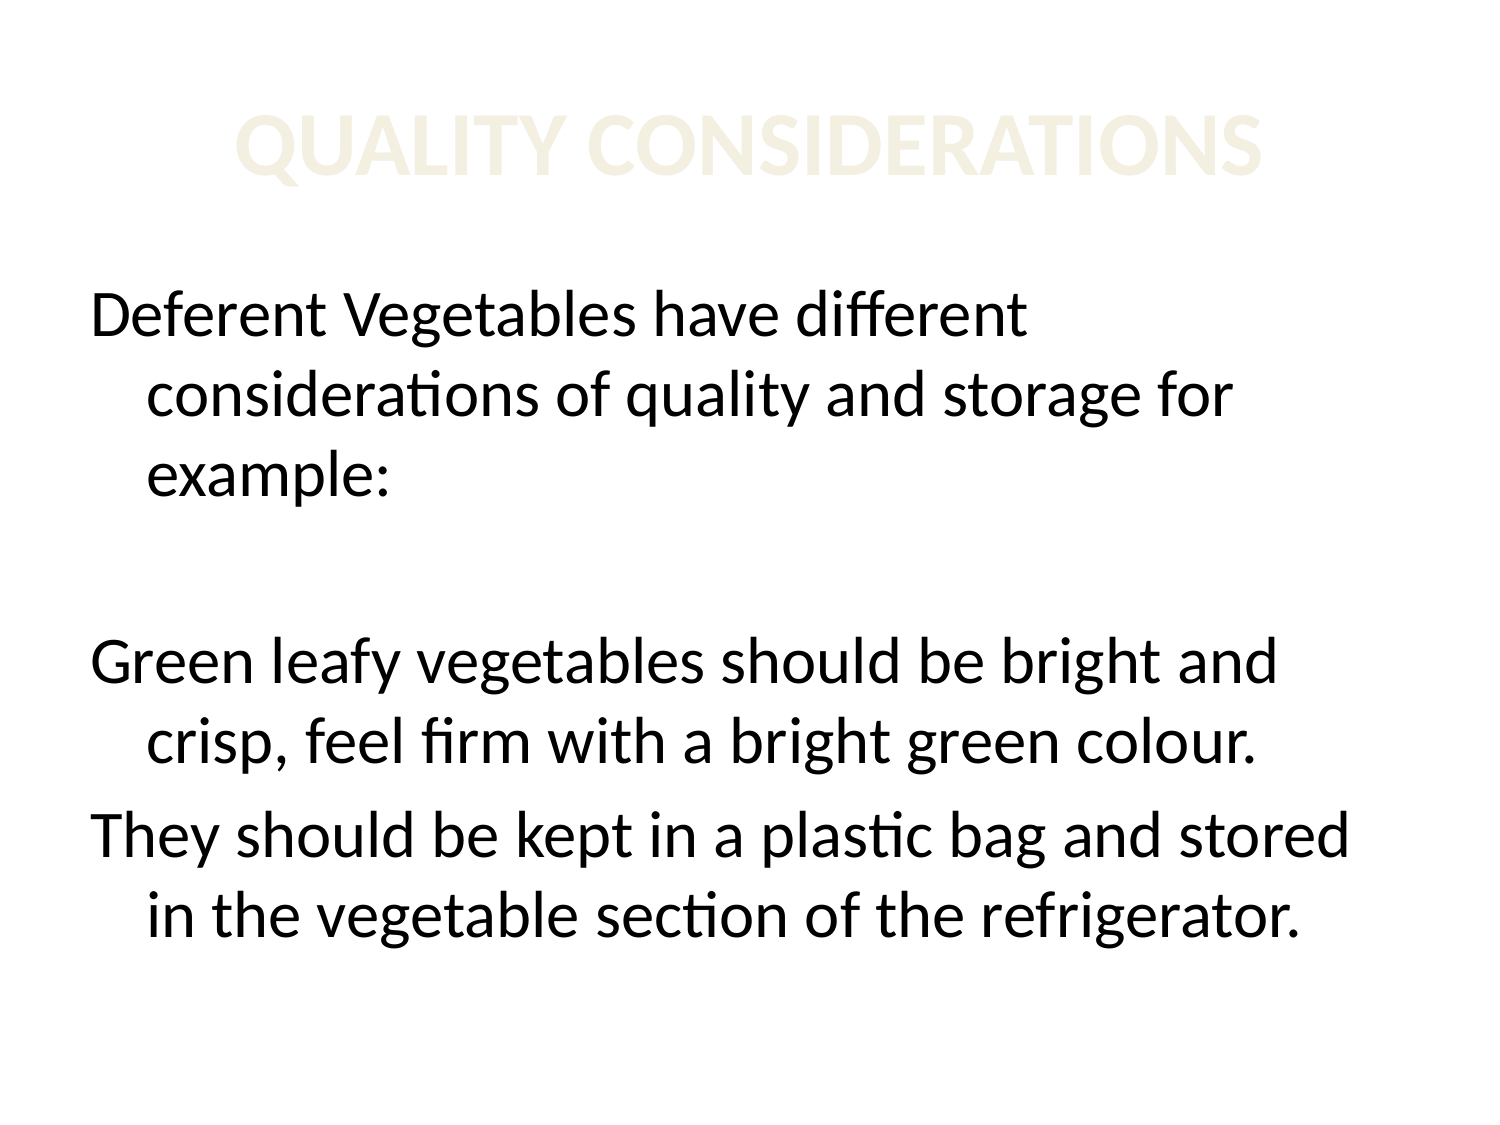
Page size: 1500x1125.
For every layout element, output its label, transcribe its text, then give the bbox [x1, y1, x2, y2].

list Deferent Vegetables have different considerations of quality and storage for example: Green leafy vegetables should be bright and crisp, feel firm with a bright green colour. They should be kept in a plastic bag and stored in the vegetable section of the refrigerator. [75, 262, 1425, 1005]
title QUALITY CONSIDERATIONS [75, 45, 1425, 233]
